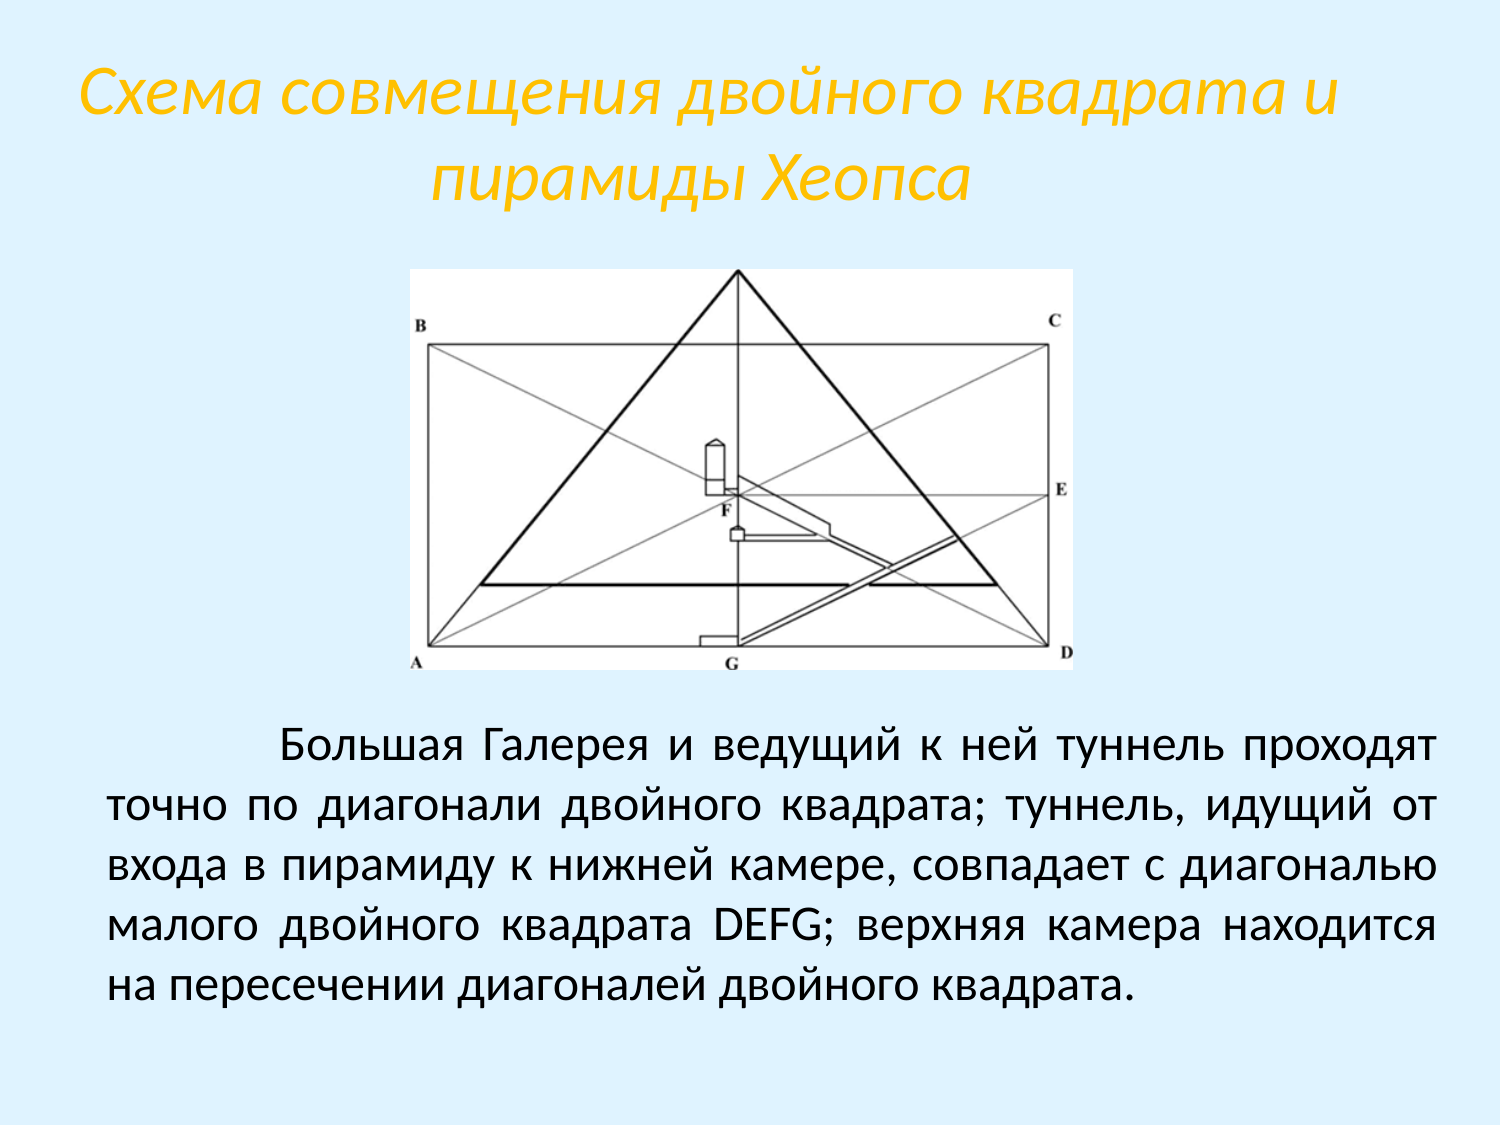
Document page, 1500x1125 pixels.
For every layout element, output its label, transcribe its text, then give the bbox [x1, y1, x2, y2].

title Схема совмещения двойного квадрата и пирамиды Хеопса [35, 35, 1386, 223]
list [409, 269, 1073, 670]
list Большая Галерея и ведущий к ней туннель проходят точно по диагонали двойного квадрата; туннель, идущий от входа в пирамиду к нижней камере, совпадает с диагональю малого двойного квадрата DEFG; верхняя камера находится на пересечении диагоналей двойного квадрата. [35, 703, 1454, 1067]
